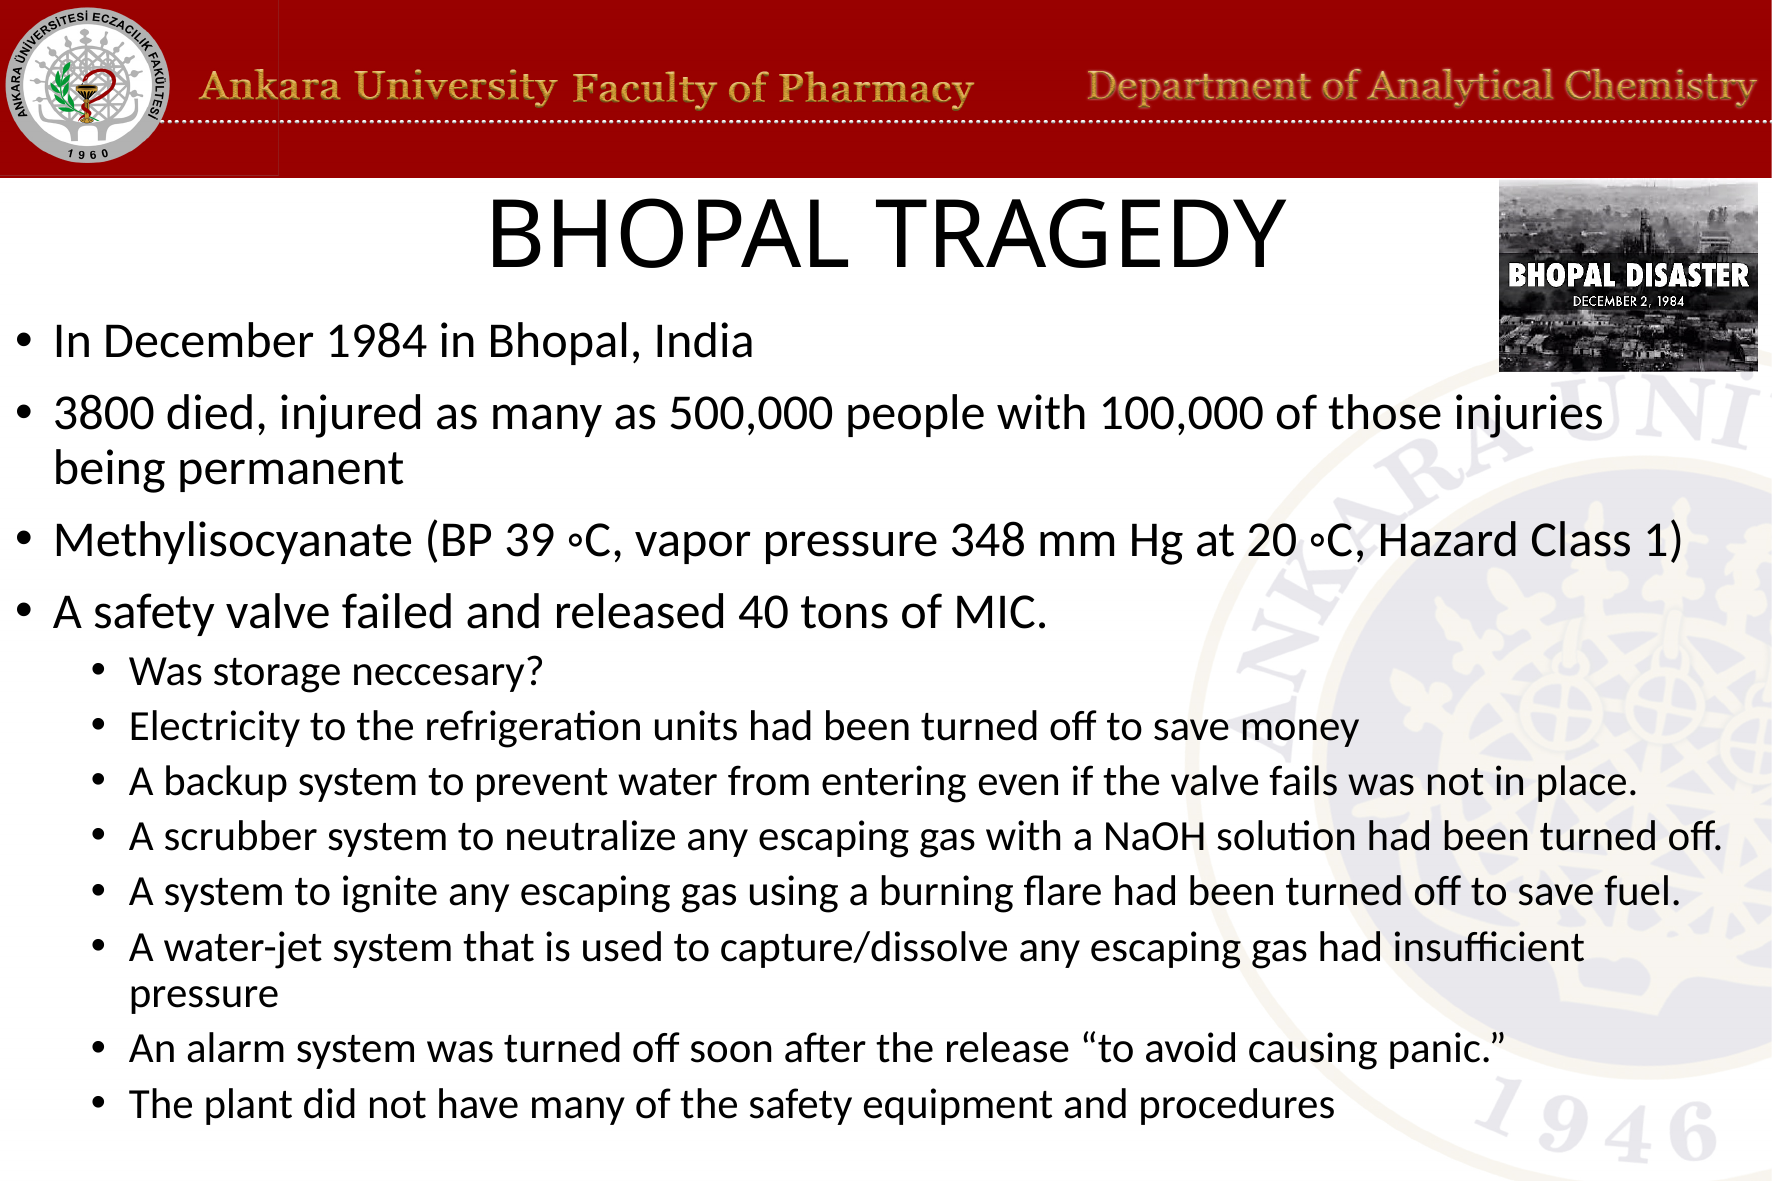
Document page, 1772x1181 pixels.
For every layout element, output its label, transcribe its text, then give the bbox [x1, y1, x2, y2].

list In December 1984 in Bhopal, India 3800 died, injured as many as 500,000 people with 100,000 of those injuries being permanent Methylisocyanate (BP 39 ◦C, vapor pressure 348 mm Hg at 20 ◦C, Hazard Class 1) A safety valve failed and released 40 tons of MIC. Was storage neccesary? Electricity to the refrigeration units had been turned off to save money A backup system to prevent water from entering even if the valve fails was not in place. A scrubber system to neutralize any escaping gas with a NaOH solution had been turned off. A system to ignite any escaping gas using a burning flare had been turned off to save fuel. A water-jet system that is used to capture/dissolve any escaping gas had insufficient pressure An alarm system was turned off soon after the release “to avoid causing panic.” The plant did not have many of the safety equipment and procedures [0, 306, 1740, 1181]
title BHOPAL TRAGEDY [121, 178, 1499, 296]
picture [0, 0, 1772, 1181]
